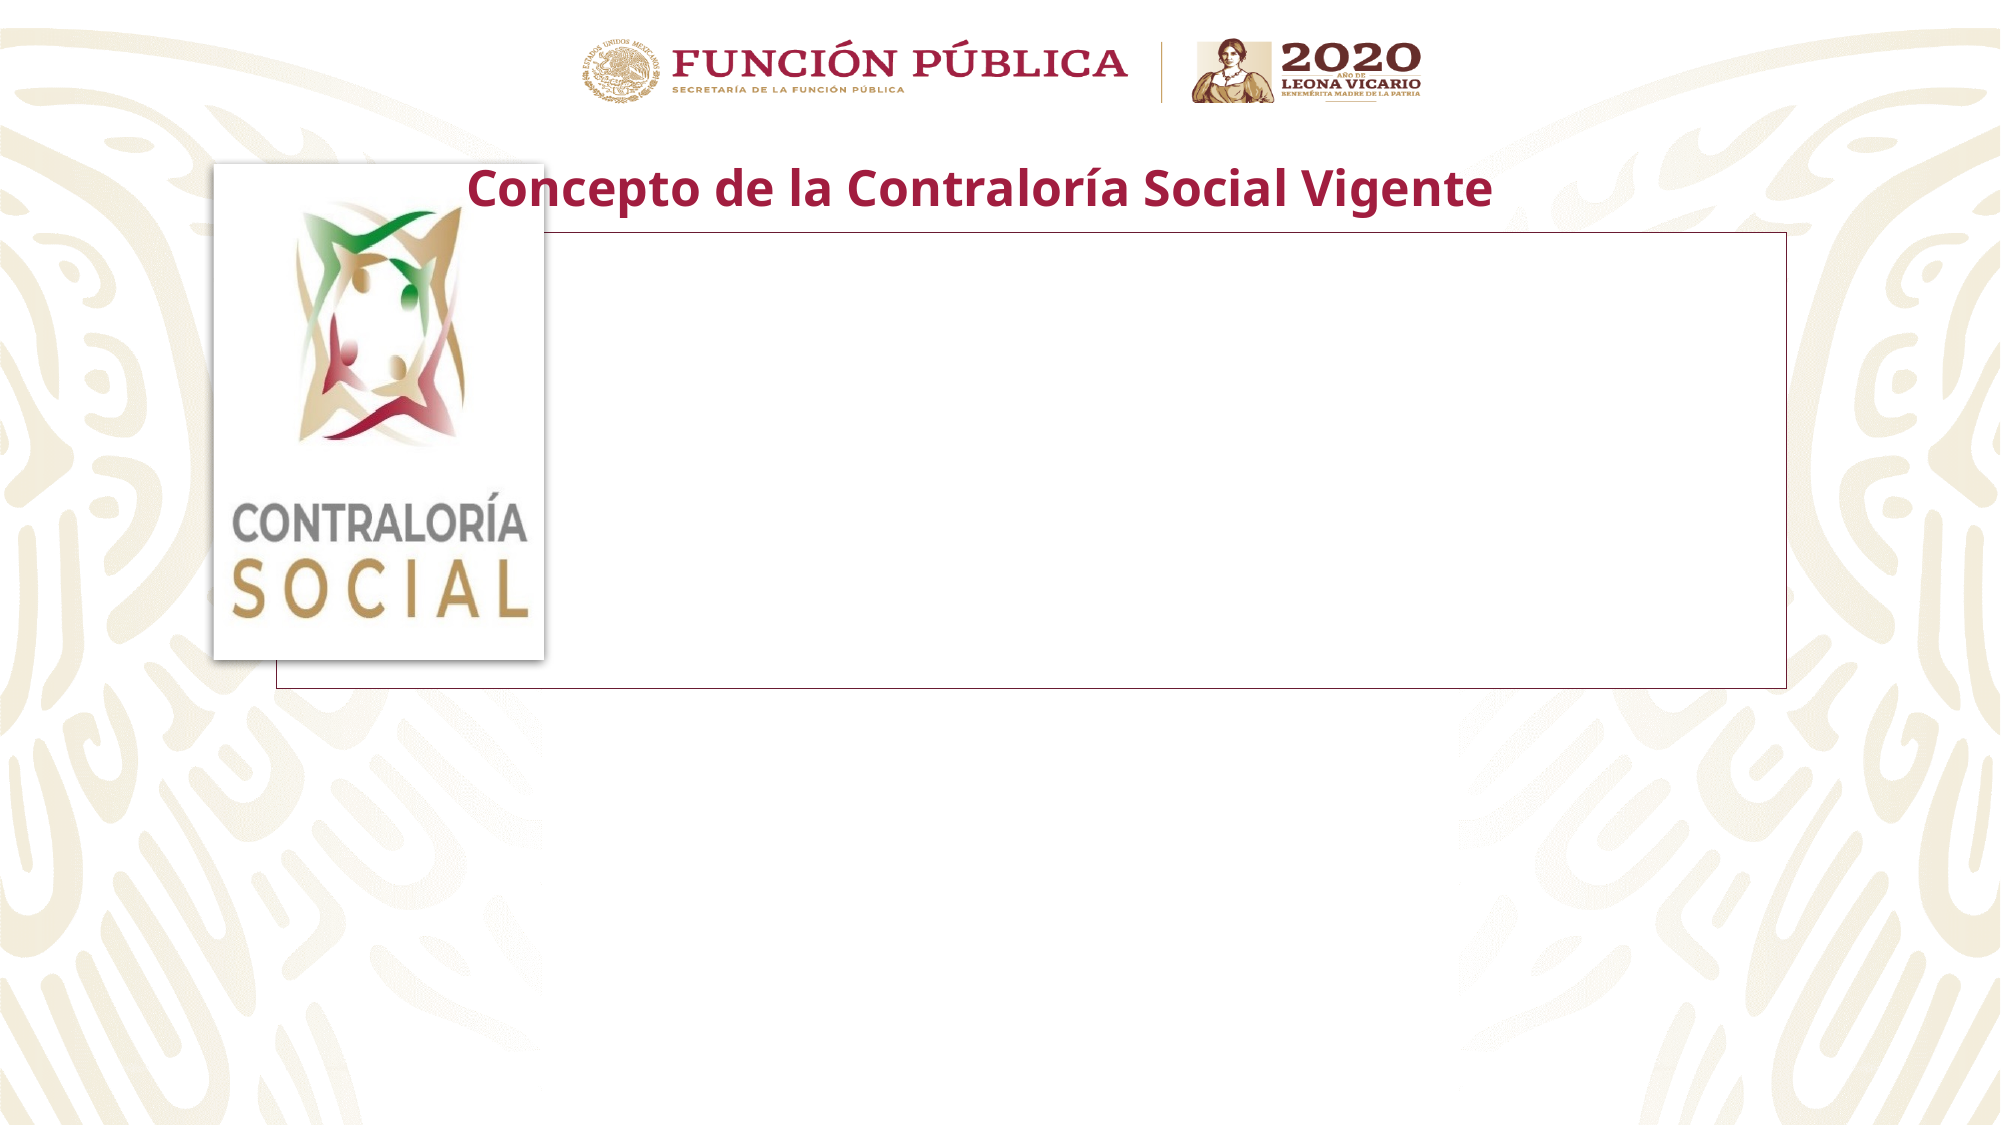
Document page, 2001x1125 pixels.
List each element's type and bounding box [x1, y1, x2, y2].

picture [556, 24, 1443, 124]
text_box [213, 164, 1787, 992]
text_box [0, 16, 2000, 1125]
